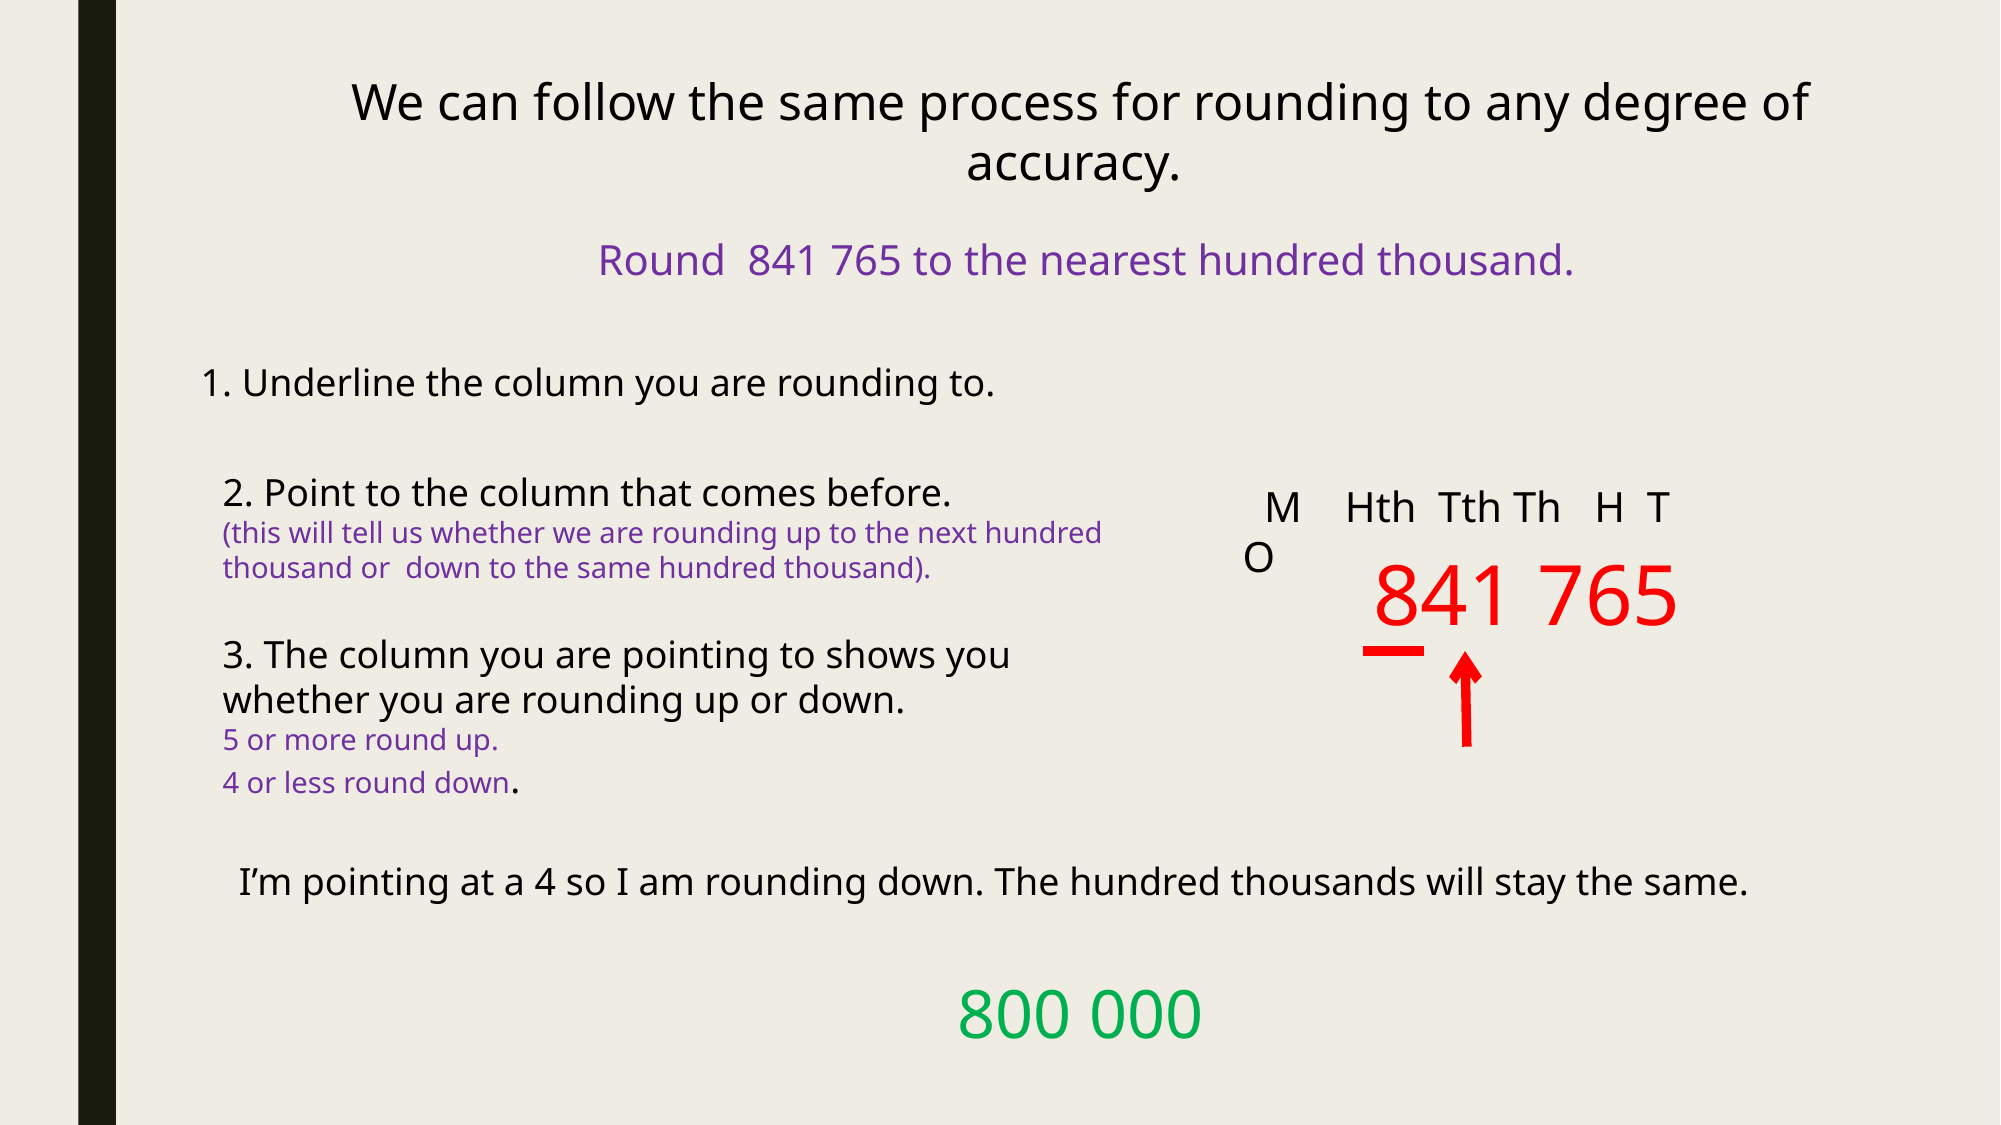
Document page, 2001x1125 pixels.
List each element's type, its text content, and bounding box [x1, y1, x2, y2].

text_box 1. Underline the column you are rounding to. [185, 351, 1021, 412]
text_box 800 000 [244, 964, 1918, 1060]
text_box We can follow the same process for rounding to any degree of accuracy. [264, 63, 1898, 198]
text_box M Hth Tth Th H T O [1227, 473, 1740, 589]
text_box 3. The column you are pointing to shows you whether you are rounding up or down. 5 or more round up. 4 or less round down. [207, 623, 1065, 809]
text_box 841 765 [1271, 534, 1783, 650]
text_box Round 841 765 to the nearest hundred thousand. [264, 226, 1920, 292]
text_box I’m pointing at a 4 so I am rounding down. The hundred thousands will stay the same. [224, 850, 1898, 911]
text_box 2. Point to the column that comes before. (this will tell us whether we are rounding up to the next hundred thousand or down to the same hundred thousand). [207, 462, 1124, 592]
